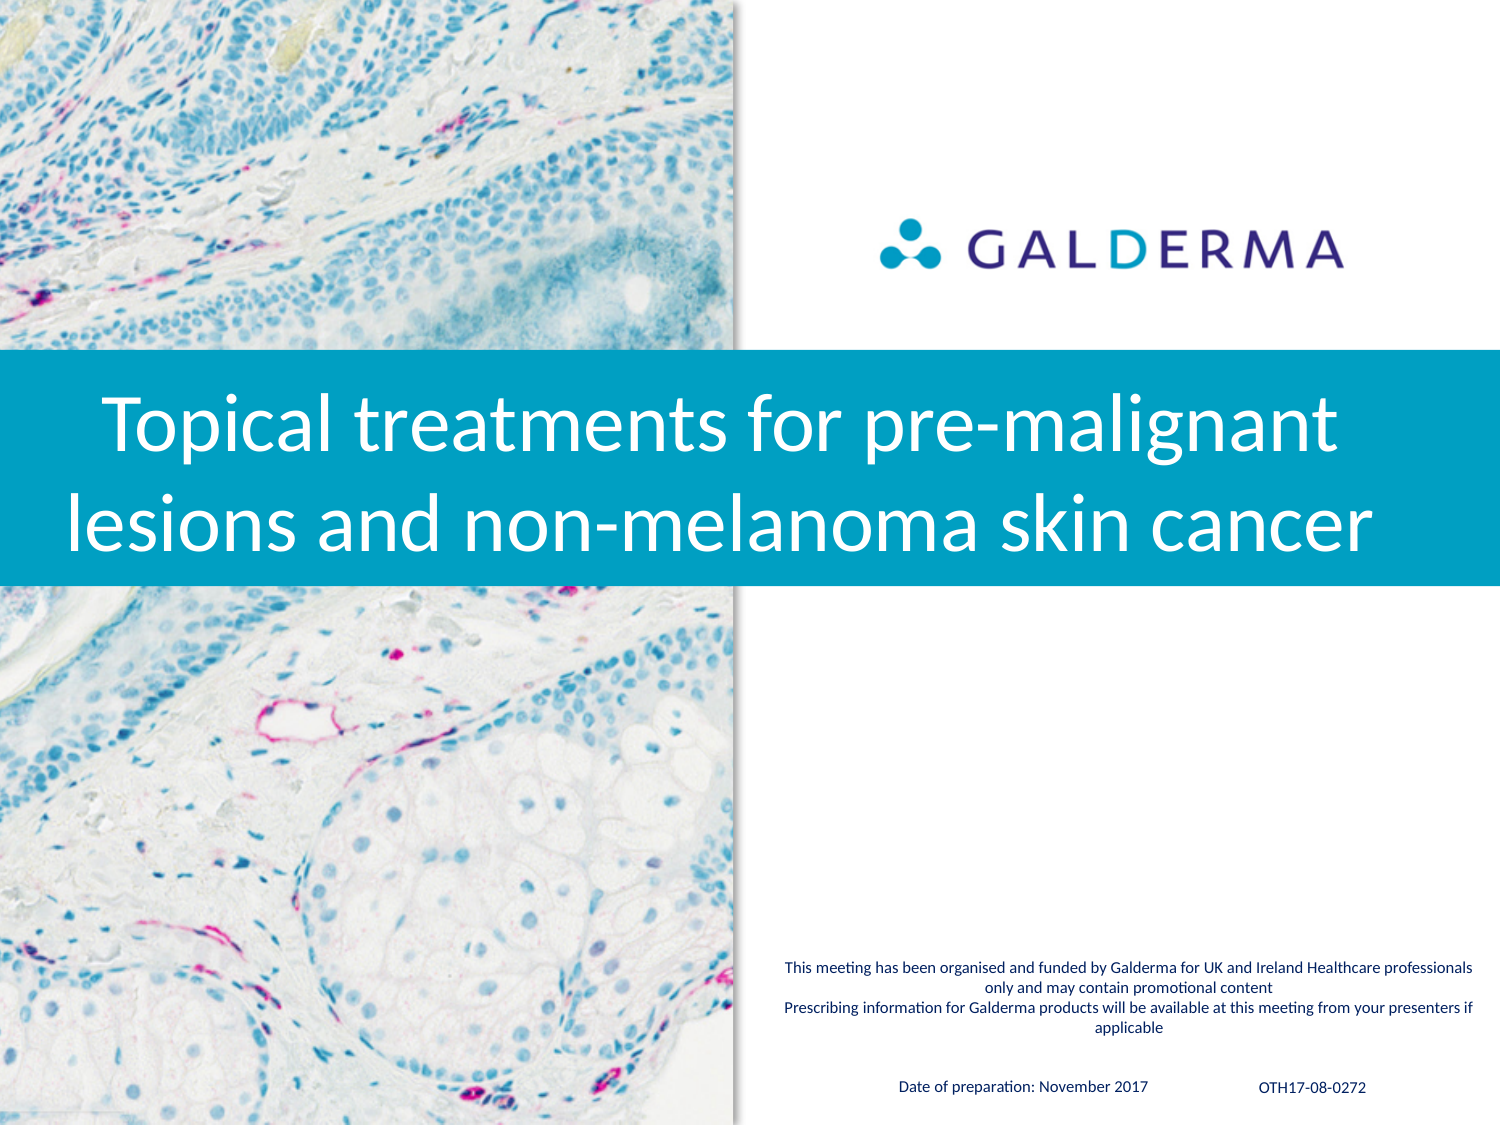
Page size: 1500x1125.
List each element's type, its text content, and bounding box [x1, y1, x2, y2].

picture [820, 169, 1404, 318]
picture [0, 0, 734, 347]
picture [0, 589, 734, 1125]
title Topical treatments for pre-malignant lesions and non-melanoma skin cancer [0, 347, 1447, 589]
